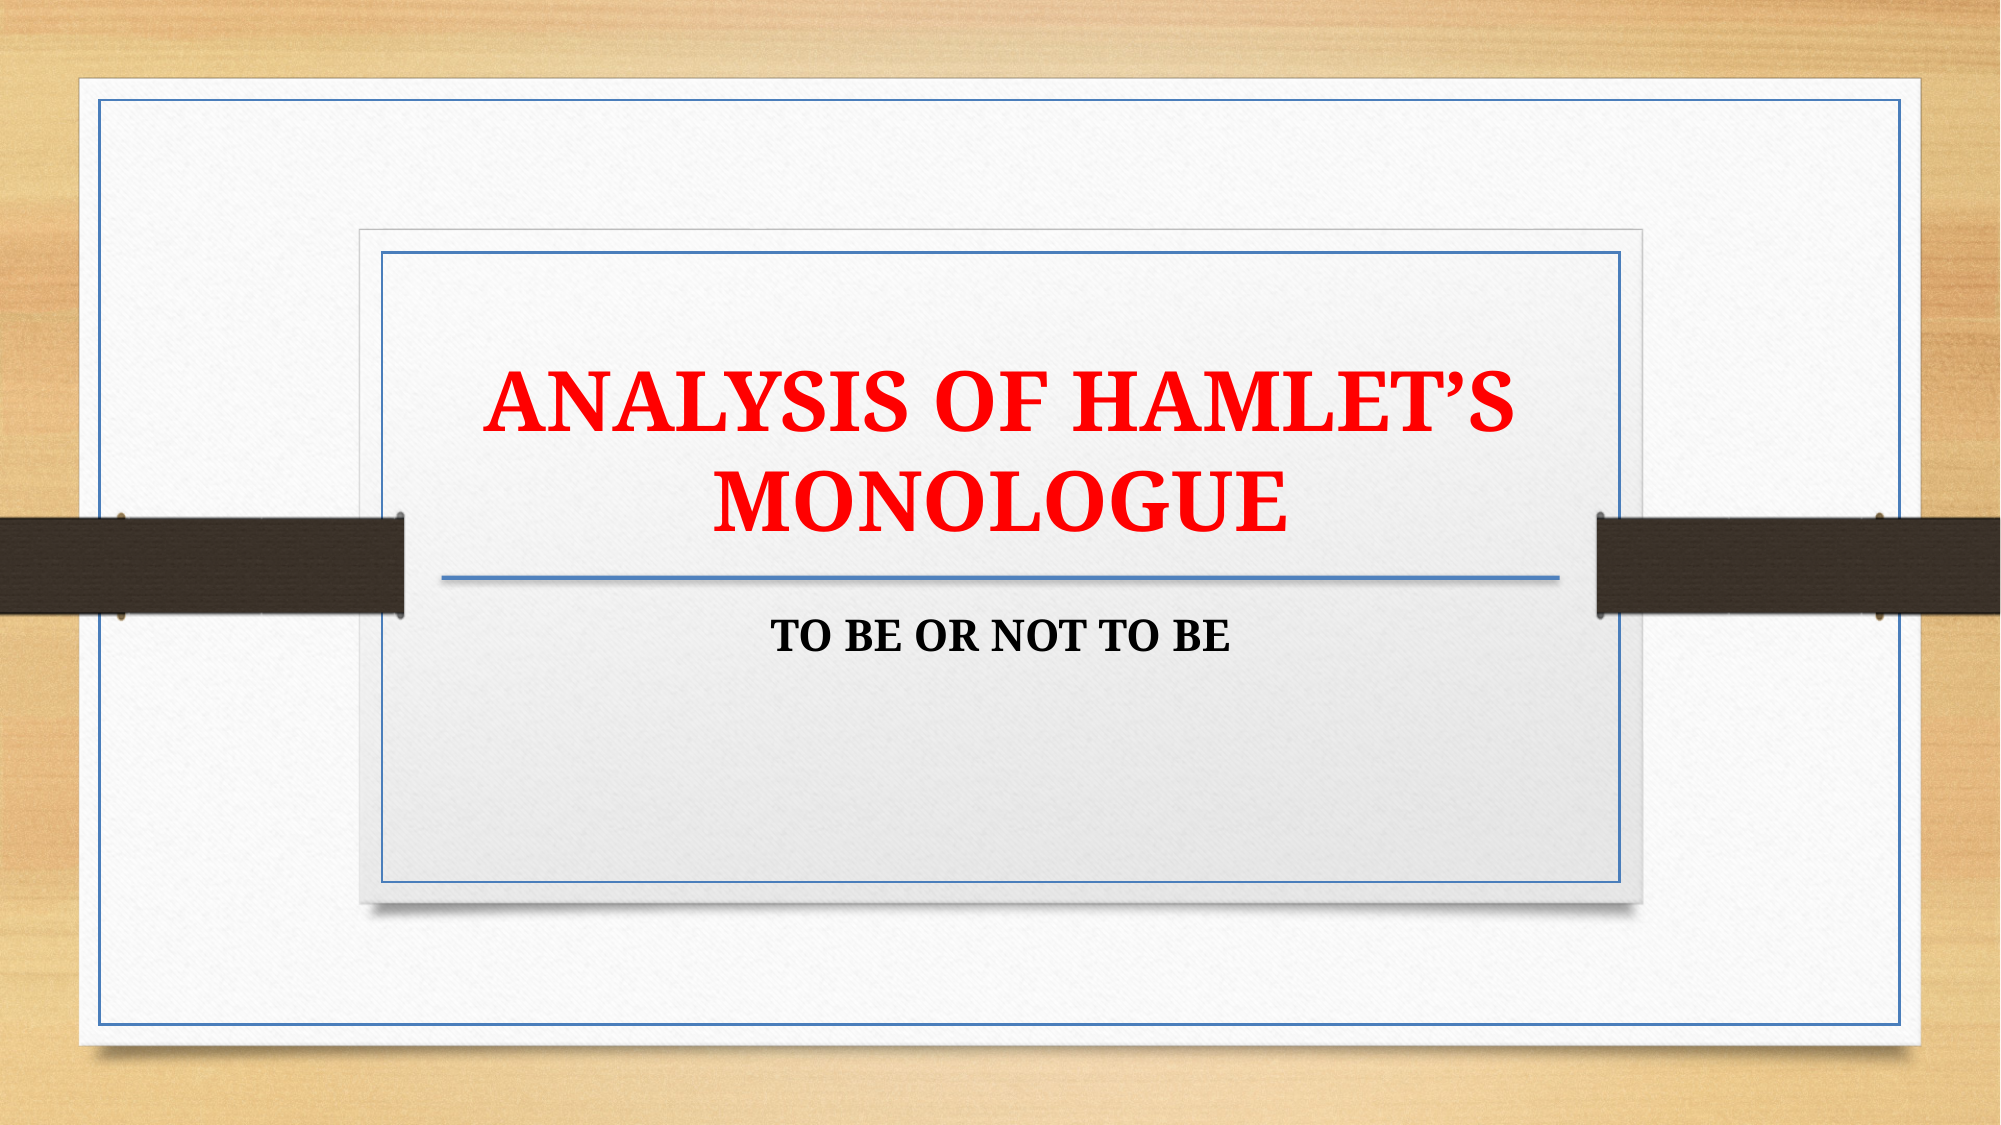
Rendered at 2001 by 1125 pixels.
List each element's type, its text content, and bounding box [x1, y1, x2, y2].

text_box ANALYSIS OF HAMLET’S MONOLOGUE [441, 306, 1560, 556]
text_box TO BE OR NOT TO BE [441, 599, 1560, 817]
picture [0, 0, 2001, 1125]
